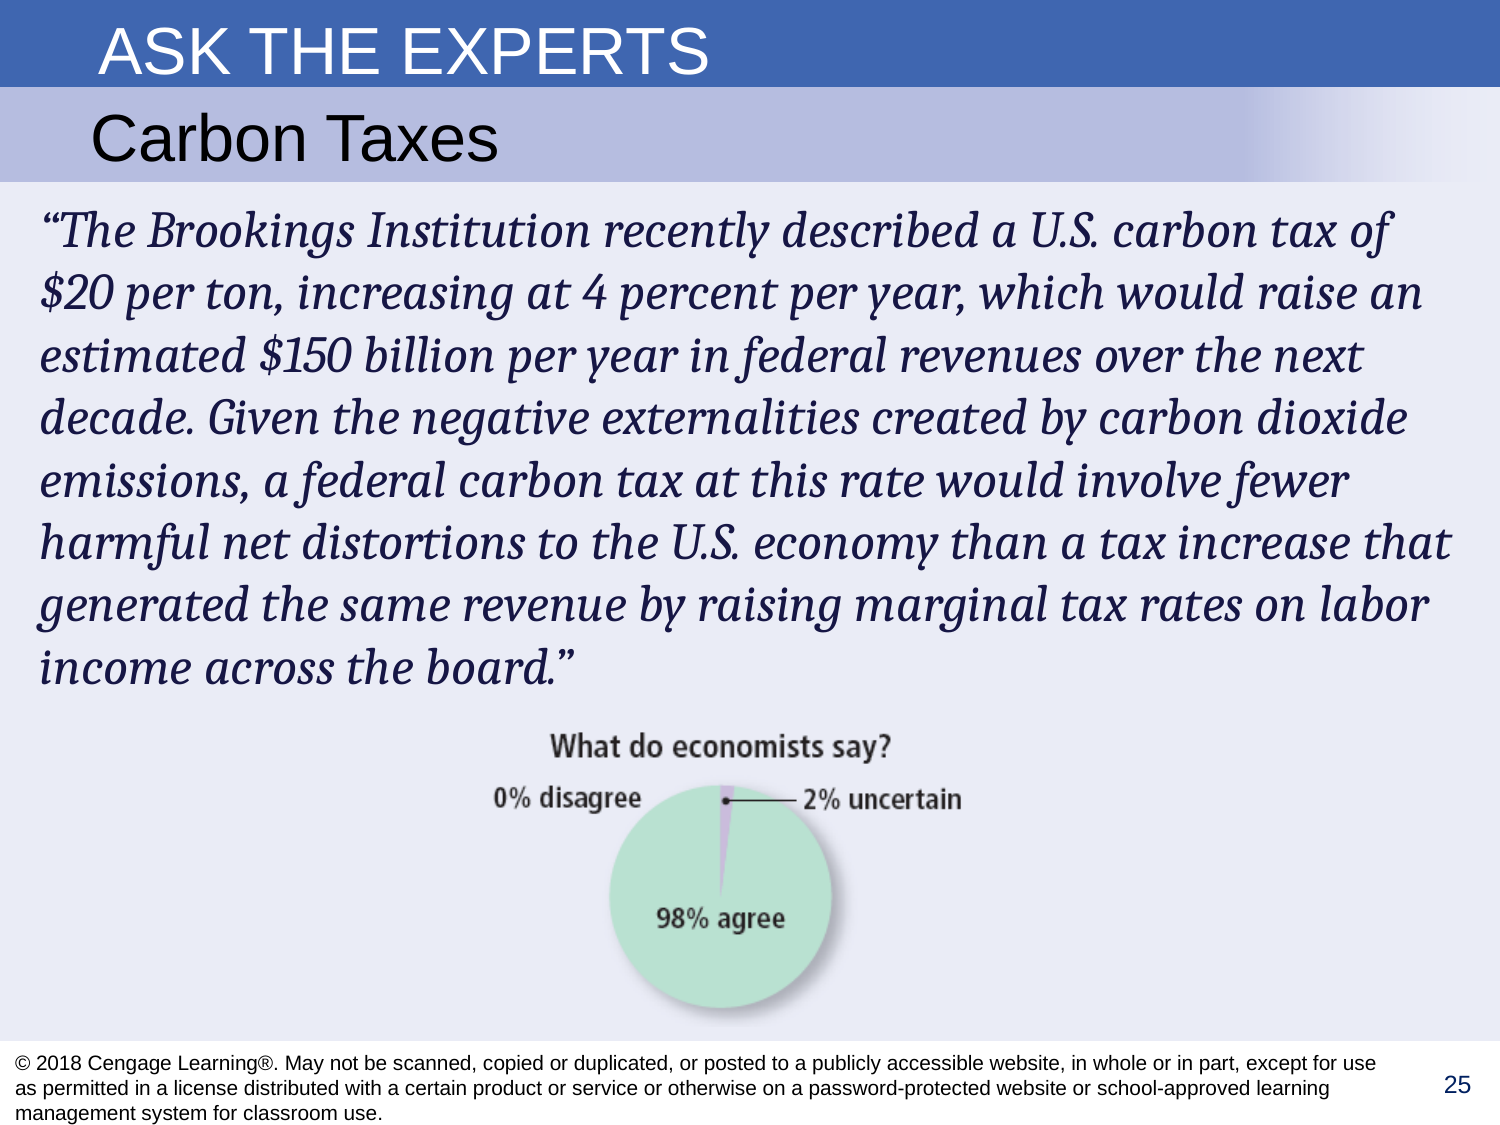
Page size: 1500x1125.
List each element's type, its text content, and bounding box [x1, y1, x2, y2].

slide_number 25 [1418, 1060, 1500, 1125]
list Carbon Taxes [75, 87, 1463, 175]
footer © 2018 Cengage Learning®. May not be scanned, copied or duplicated, or posted to a publicly accessible website, in whole or in part, except for use as permitted in a license distributed with a certain product or service or otherwise on a password-protected website or school-approved learning management system for classroom use. [0, 1050, 1418, 1125]
picture [0, 0, 1500, 1041]
list “The Brookings Institution recently described a U.S. carbon tax of $20 per ton, increasing at 4 percent per year, which would raise an estimated $150 billion per year in federal revenues over the next decade. Given the negative externalities created by carbon dioxide emissions, a federal carbon tax at this rate would involve fewer harmful net distortions to the U.S. economy than a tax increase that generated the same revenue by raising marginal tax rates on labor income across the board.” [24, 187, 1475, 713]
title ASK THE EXPERTS [83, 0, 1470, 97]
